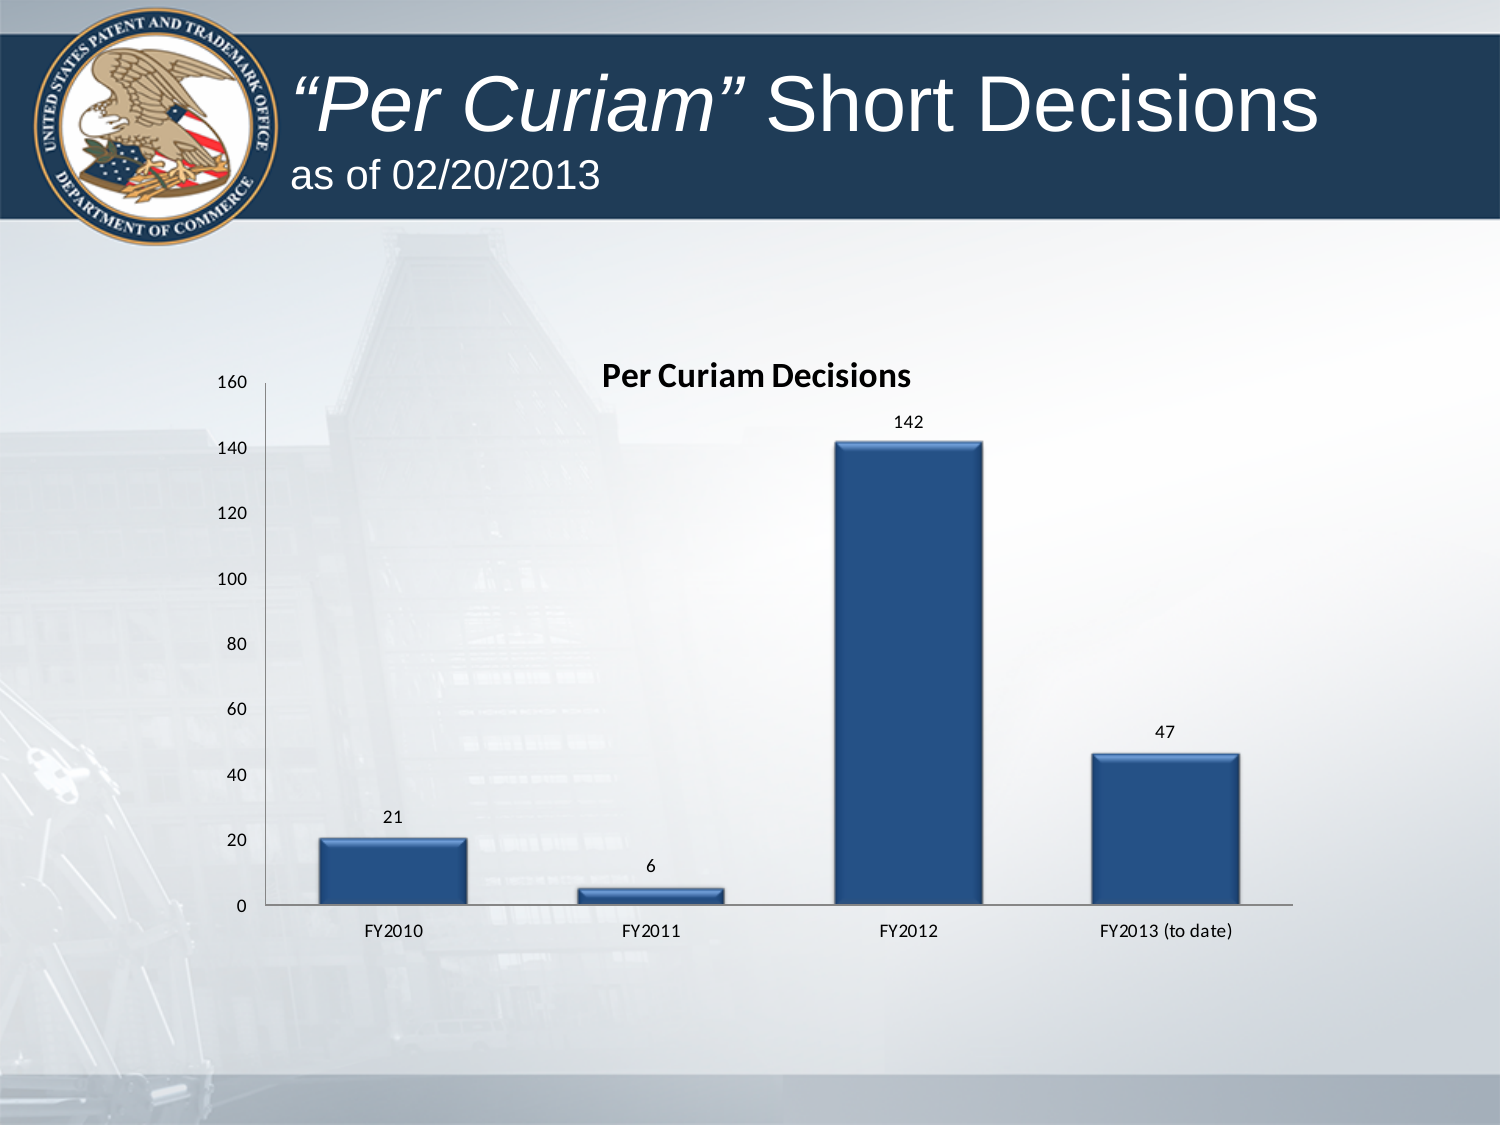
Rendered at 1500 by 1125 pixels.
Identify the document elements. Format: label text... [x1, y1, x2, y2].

picture [0, 0, 1500, 1125]
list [162, 331, 1351, 983]
title “Per Curiam” Short Decisions as of 02/20/2013 [275, 37, 1450, 213]
